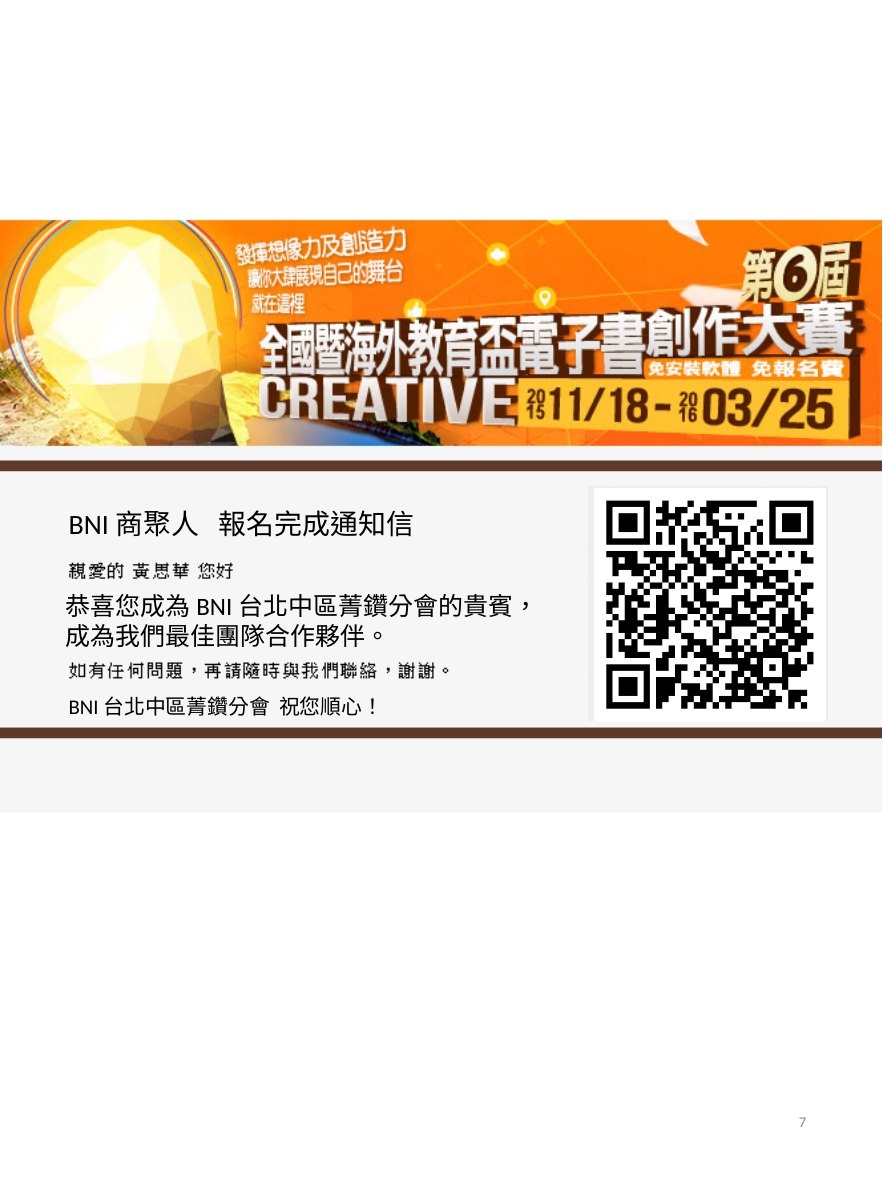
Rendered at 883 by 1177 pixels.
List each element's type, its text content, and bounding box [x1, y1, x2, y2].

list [0, 187, 882, 835]
slide_number 7 [622, 1090, 822, 1153]
picture [588, 486, 828, 721]
